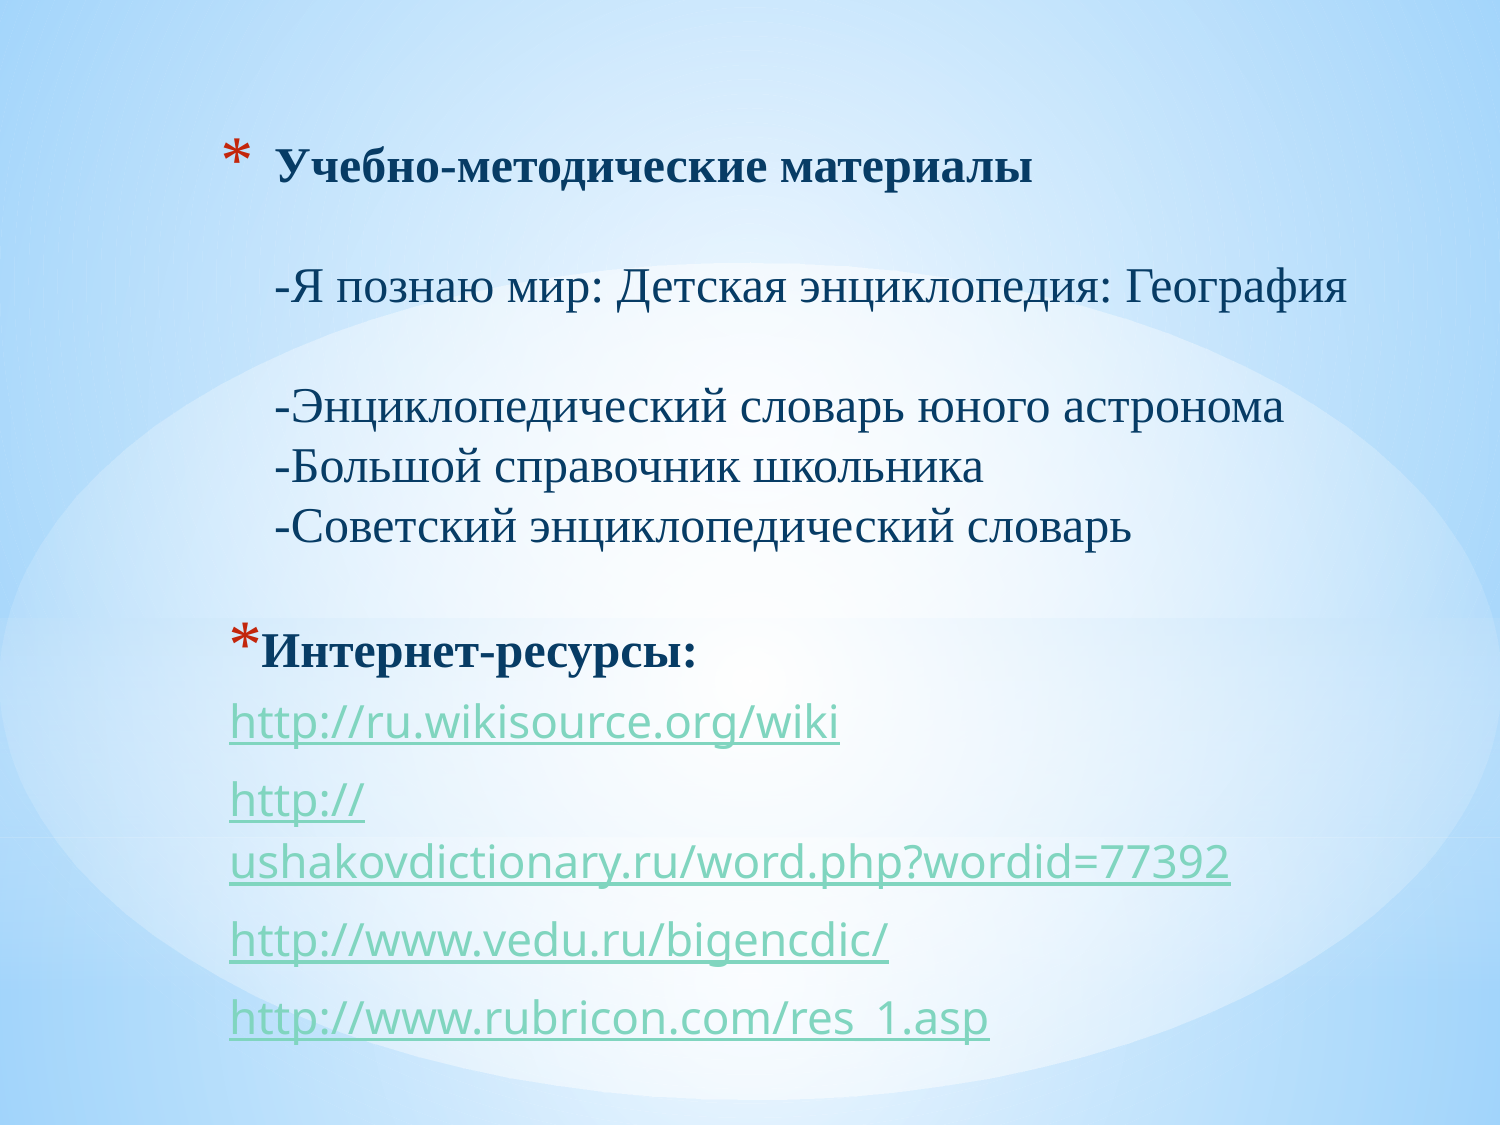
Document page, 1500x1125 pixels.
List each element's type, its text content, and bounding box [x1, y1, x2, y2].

list Интернет-ресурсы: http://ru.wikisource.org/wiki http://ushakovdictionary.ru/word.php?wordid=77392 http://www.vedu.ru/bigencdic/ http://www.rubricon.com/res_1.asp [206, 609, 1257, 1086]
title Учебно-методические материалы -Я познаю мир: Детская энциклопедия: География -Энциклопедический словарь юного астронома -Большой справочник школьника -Советский энциклопедический словарь [206, 125, 1365, 409]
